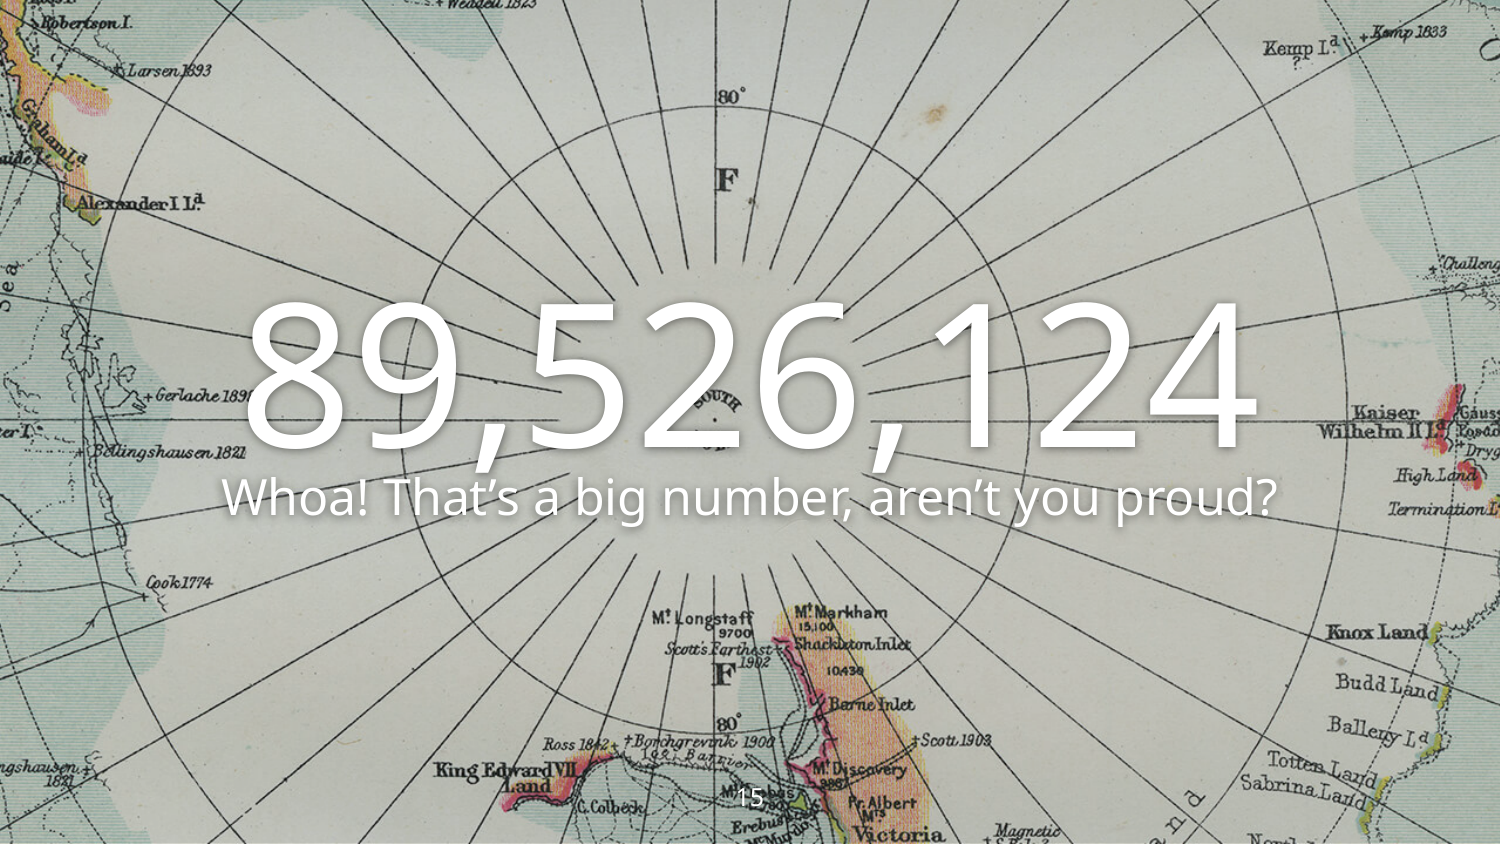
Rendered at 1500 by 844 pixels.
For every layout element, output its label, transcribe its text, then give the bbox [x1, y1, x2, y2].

title 89,526,124 [112, 297, 1388, 462]
slide_number 15 [705, 753, 795, 844]
picture [0, 0, 1500, 844]
subtitle Whoa! That’s a big number, aren’t you proud? [112, 465, 1388, 595]
